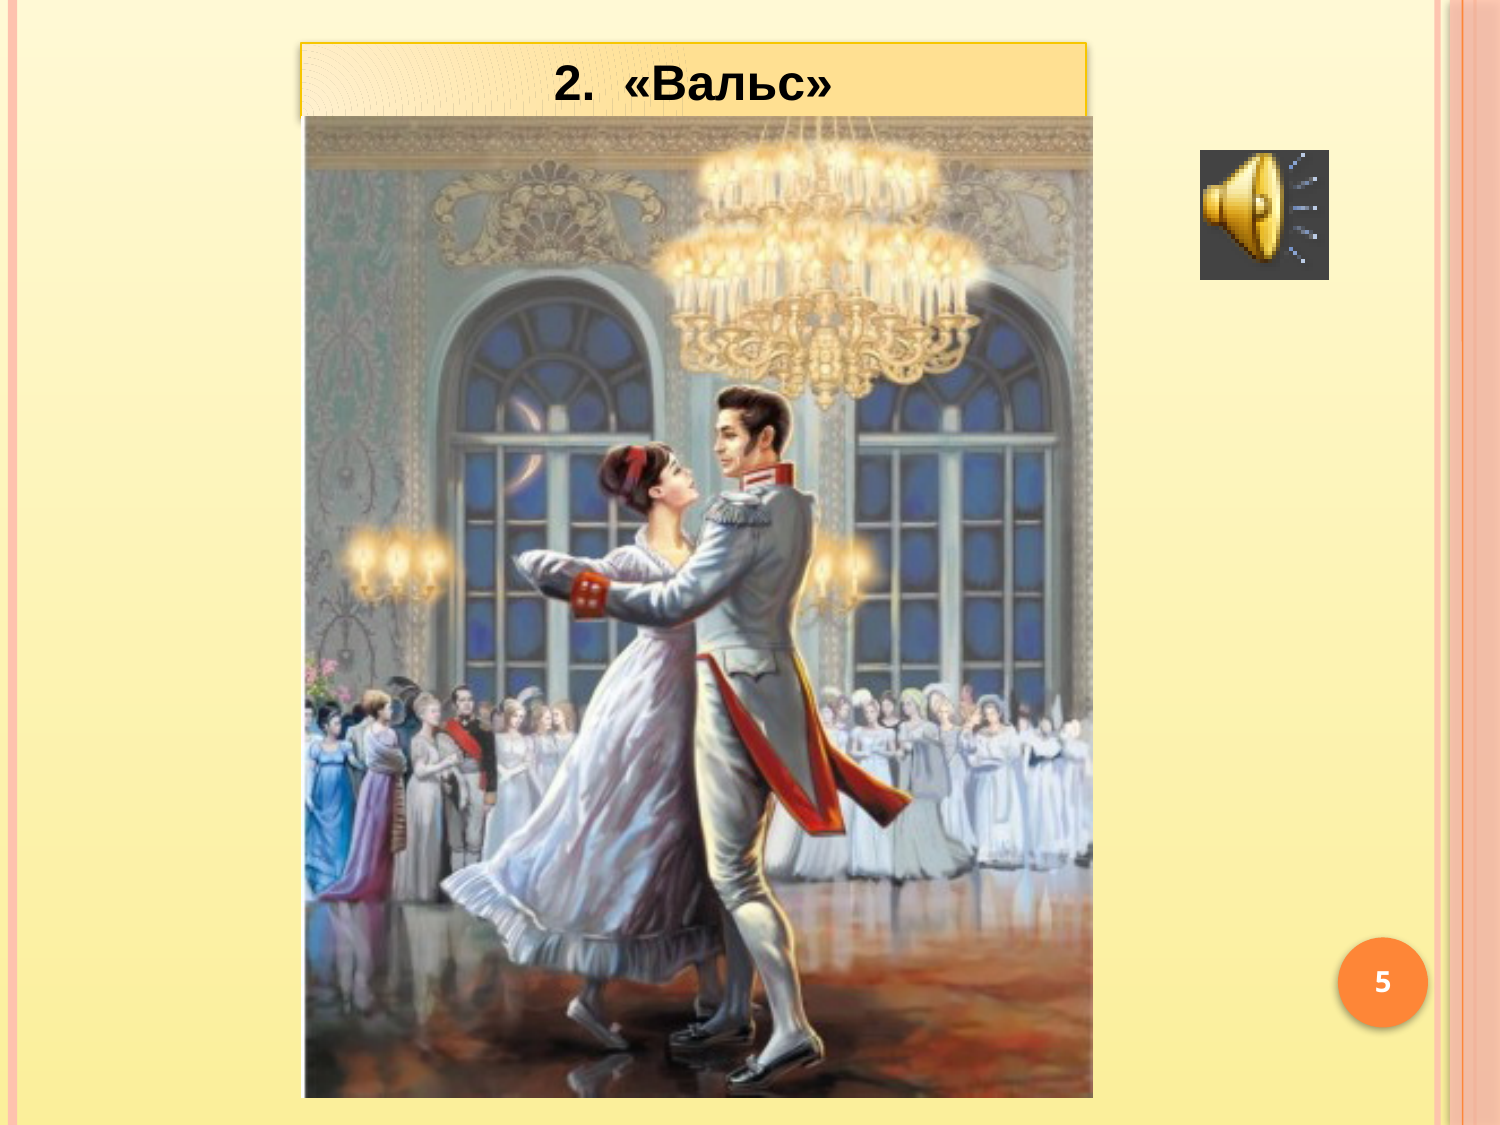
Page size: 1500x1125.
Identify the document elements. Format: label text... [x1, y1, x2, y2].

slide_number 5 [1333, 940, 1434, 1027]
text_box 2. «Вальс» [300, 42, 1087, 114]
picture [300, 115, 1093, 1099]
picture [1198, 148, 1331, 281]
